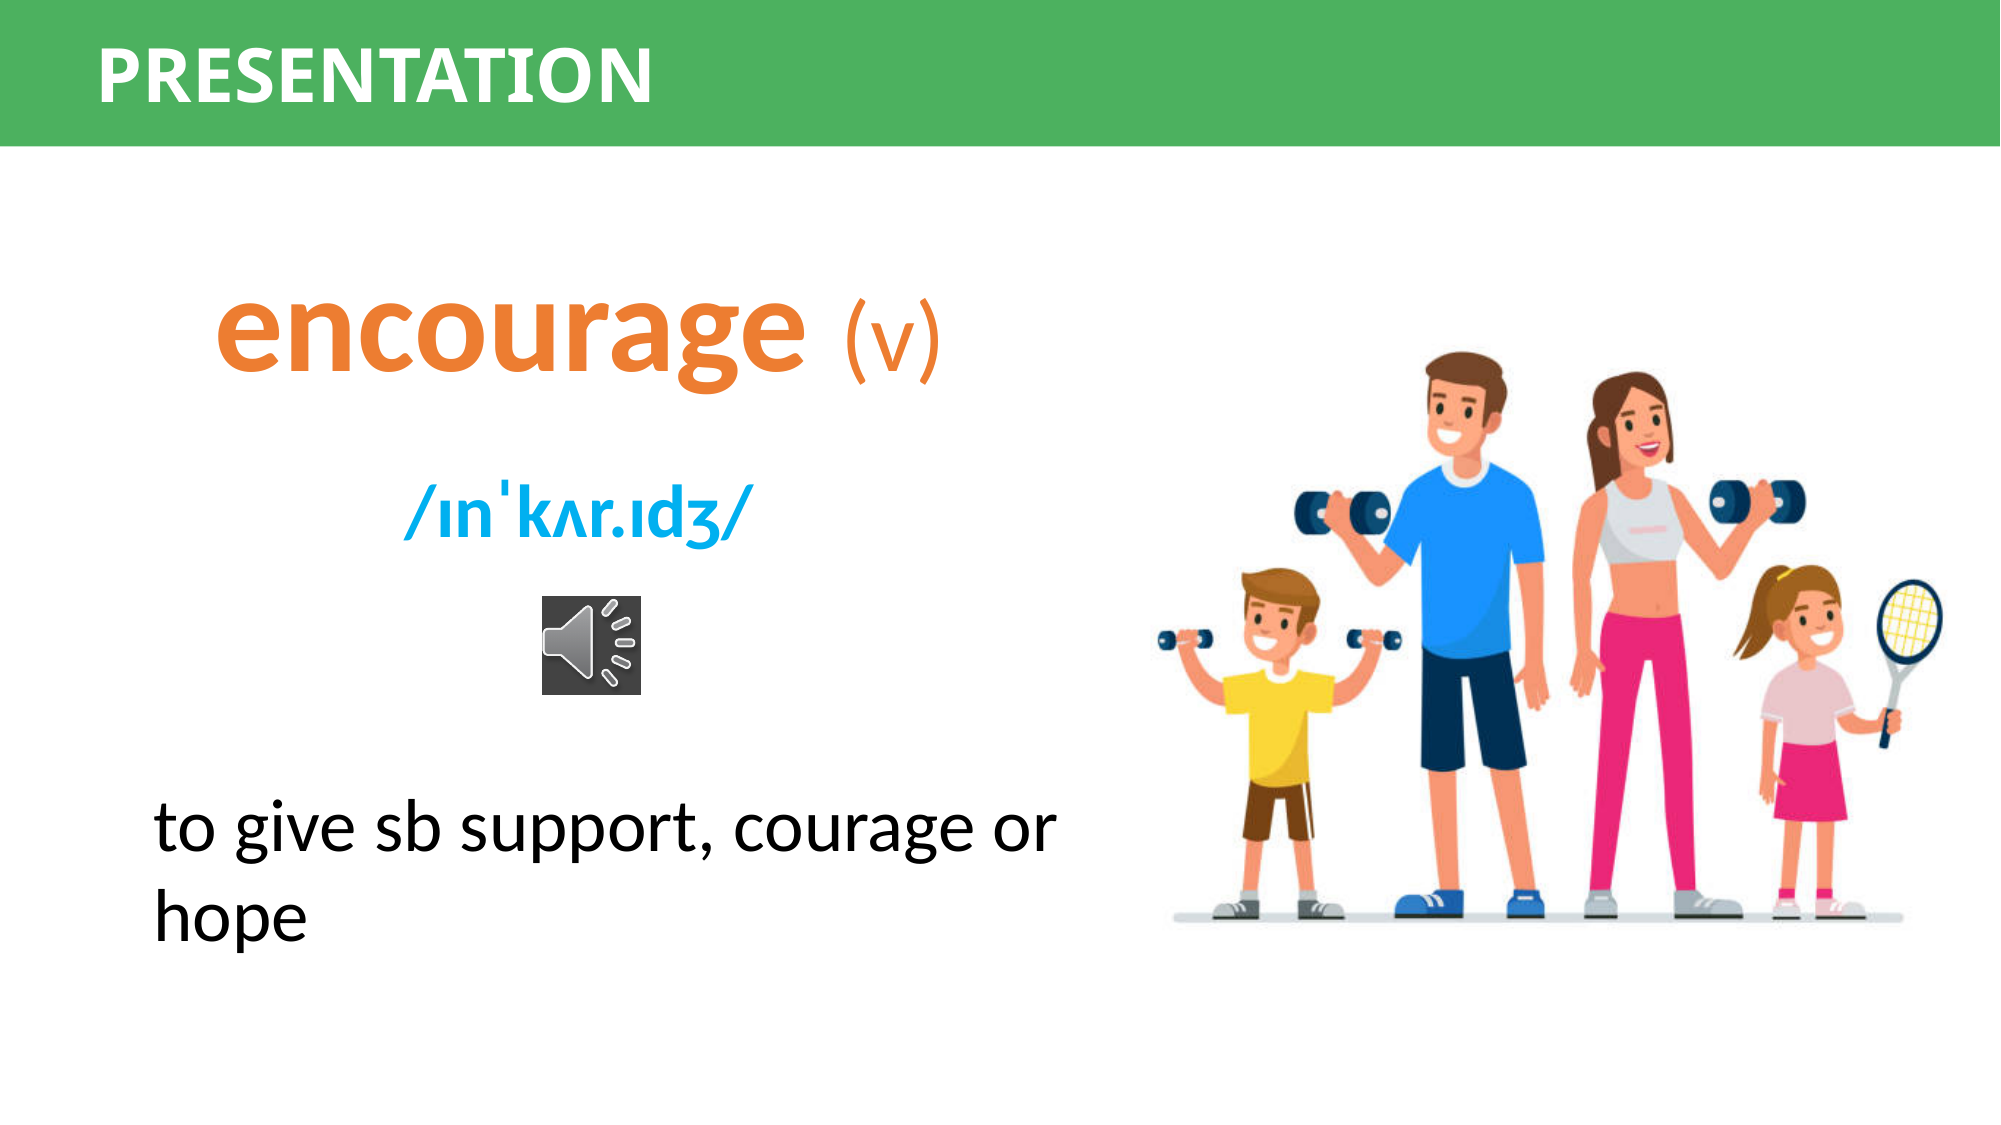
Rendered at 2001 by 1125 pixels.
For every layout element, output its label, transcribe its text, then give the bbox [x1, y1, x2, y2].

text_box [0, 0, 2000, 147]
text_box PRESENTATION [81, 20, 831, 125]
text_box to give sb support, courage or hope [138, 768, 1104, 964]
picture [541, 595, 642, 696]
text_box /ɪnˈkʌr.ɪdʒ/ [389, 454, 769, 560]
text_box encourage (v) [162, 237, 1021, 459]
picture [1104, 262, 2000, 980]
